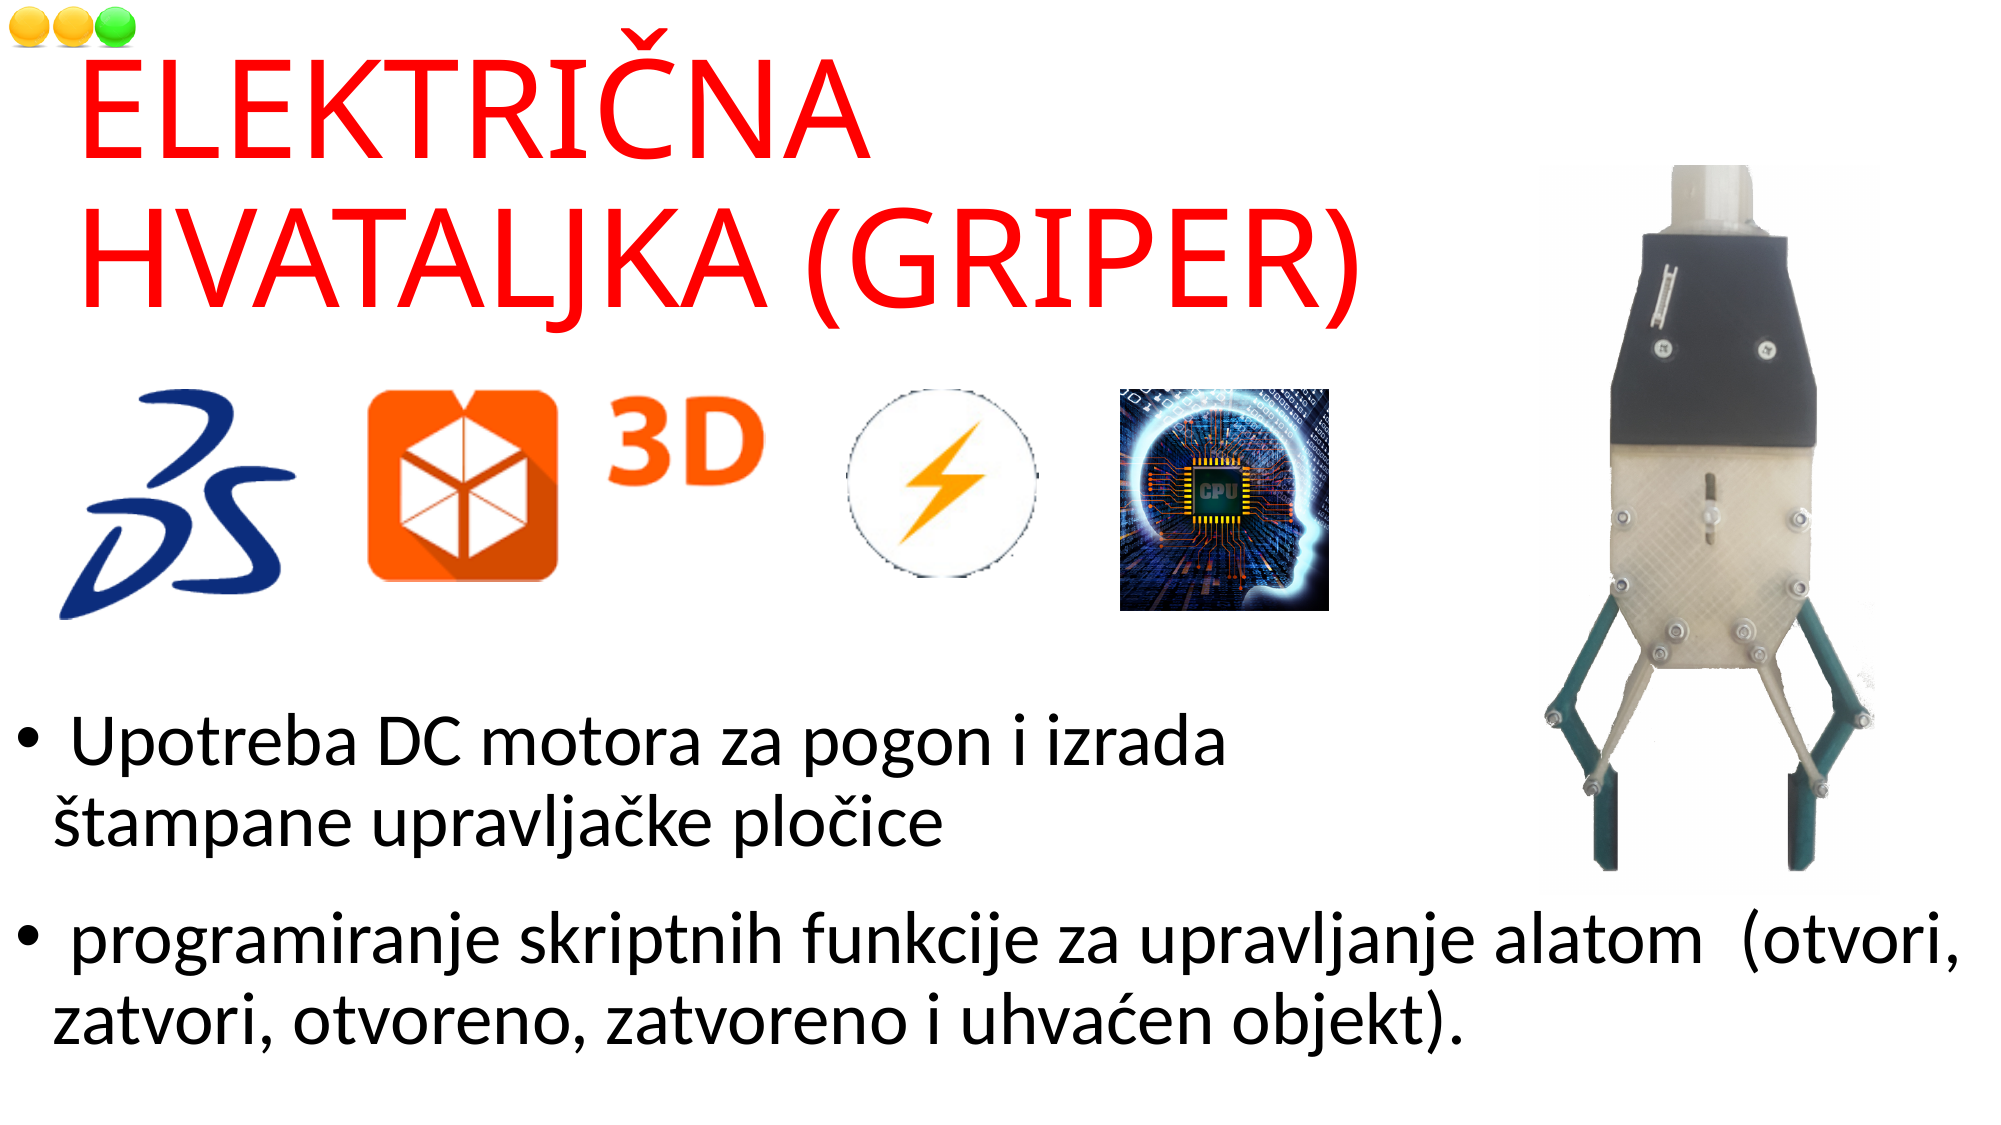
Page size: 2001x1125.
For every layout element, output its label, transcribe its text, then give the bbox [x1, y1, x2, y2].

list programiranje skriptnih funkcije za upravljanje alatom (otvori, zatvori, otvoreno, zatvoreno i uhvaćen objekt). [0, 891, 2000, 1074]
picture [59, 389, 297, 620]
title ELEKTRIČNA HVATALJKA (GRIPER) [59, 47, 1436, 330]
picture [367, 389, 766, 582]
picture [8, 6, 50, 48]
picture [52, 6, 136, 48]
picture [1120, 389, 1329, 611]
picture [846, 389, 1039, 578]
text_box Upotreba DC motora za pogon i izrada štampane upravljačke pločice [0, 693, 1274, 876]
picture [1539, 165, 1880, 895]
